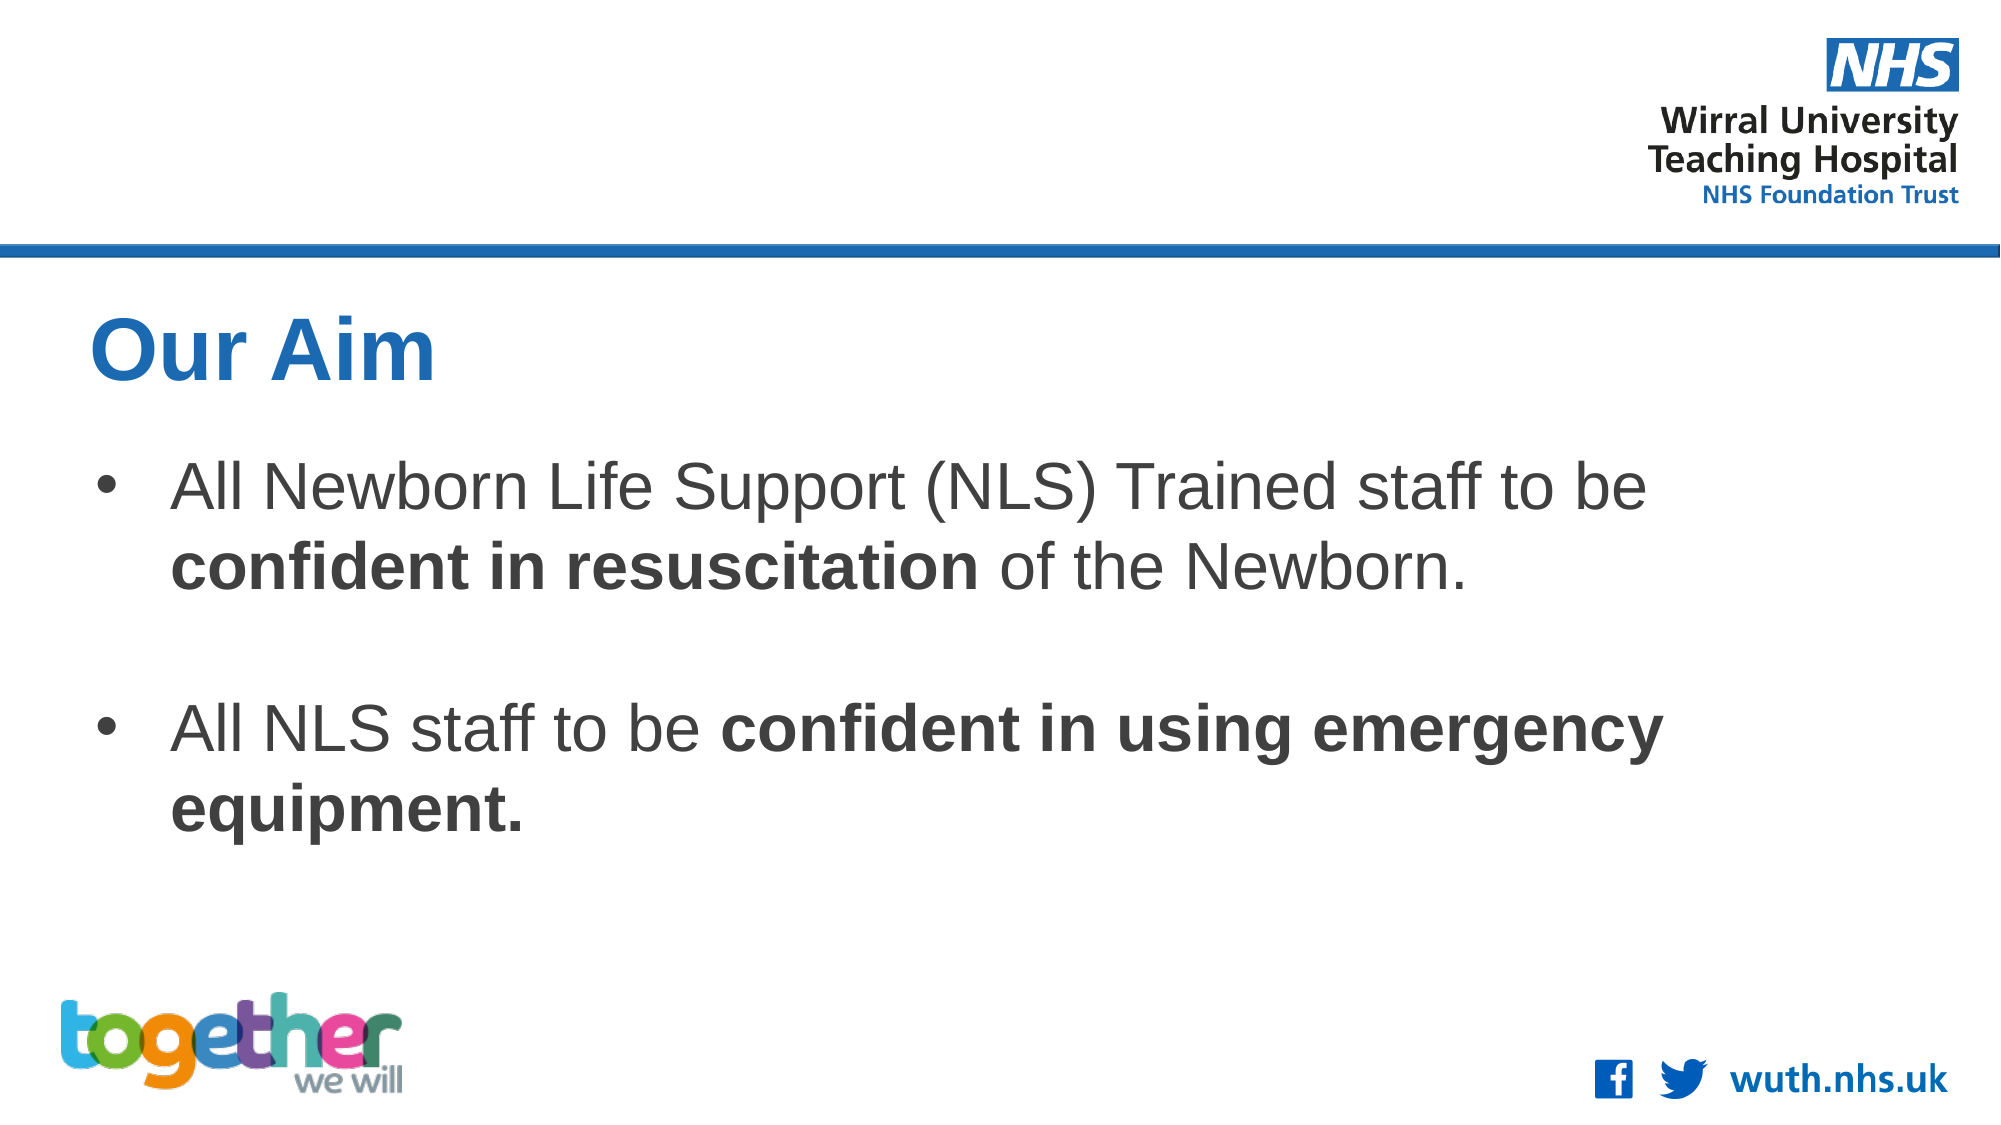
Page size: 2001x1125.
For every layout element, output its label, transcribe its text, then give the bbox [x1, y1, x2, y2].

text_box Our Aim [75, 283, 1411, 406]
picture [1591, 1059, 1965, 1099]
picture [1636, 25, 1970, 219]
picture [61, 984, 402, 1103]
text_box All Newborn Life Support (NLS) Trained staff to be confident in resuscitation of the Newborn. All NLS staff to be confident in using emergency equipment. [75, 432, 1954, 855]
